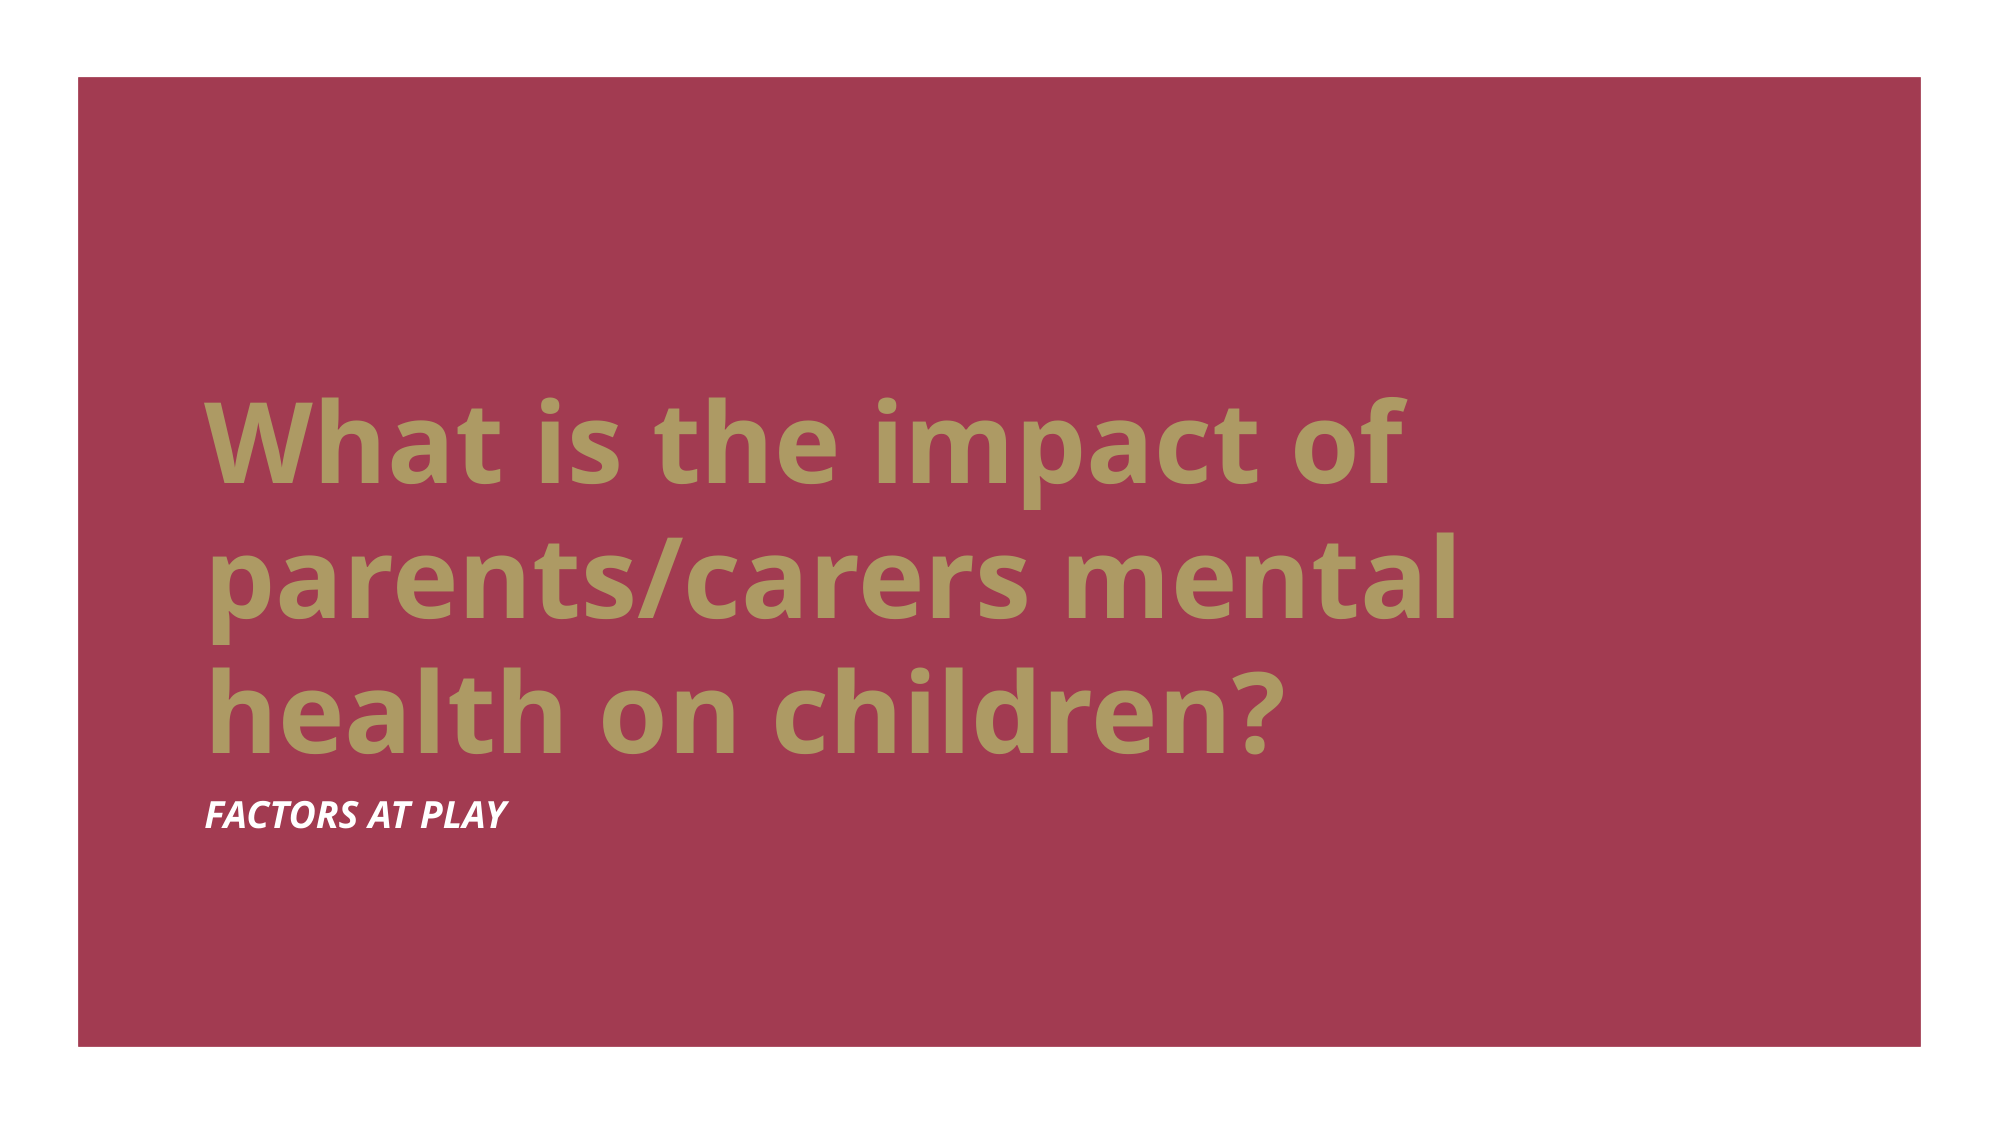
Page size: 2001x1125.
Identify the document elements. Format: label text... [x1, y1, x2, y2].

title What is the impact of parents/carers mental health on children? [189, 344, 1638, 783]
subtitle Factors at play [189, 783, 1638, 925]
